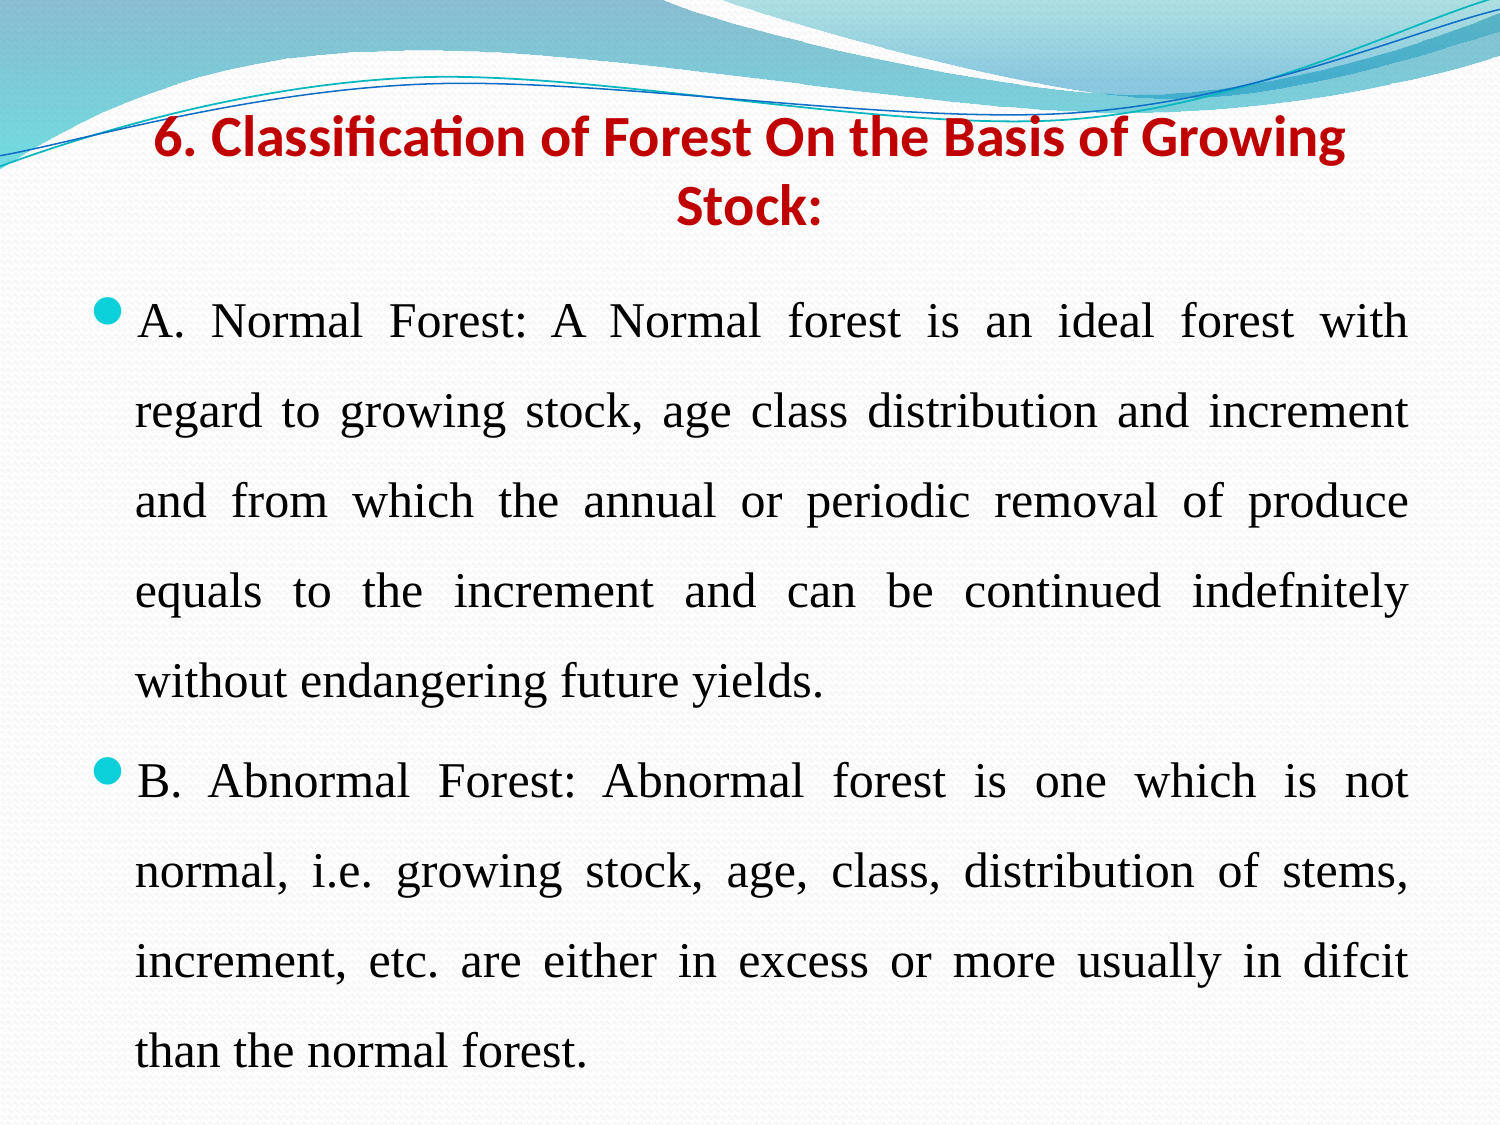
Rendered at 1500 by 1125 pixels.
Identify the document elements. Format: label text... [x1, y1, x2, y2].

list A. Normal Forest: A Normal forest is an ideal forest with regard to growing stock, age class distribution and increment and from which the annual or periodic removal of produce equals to the increment and can be continued indefnitely without endangering future yields. B. Abnormal Forest: Abnormal forest is one which is not normal, i.e. growing stock, age, class, distribution of stems, increment, etc. are either in excess or more usually in difcit than the normal forest. [75, 249, 1425, 1050]
title 6. Classification of Forest On the Basis of Growing Stock: [75, 87, 1425, 238]
